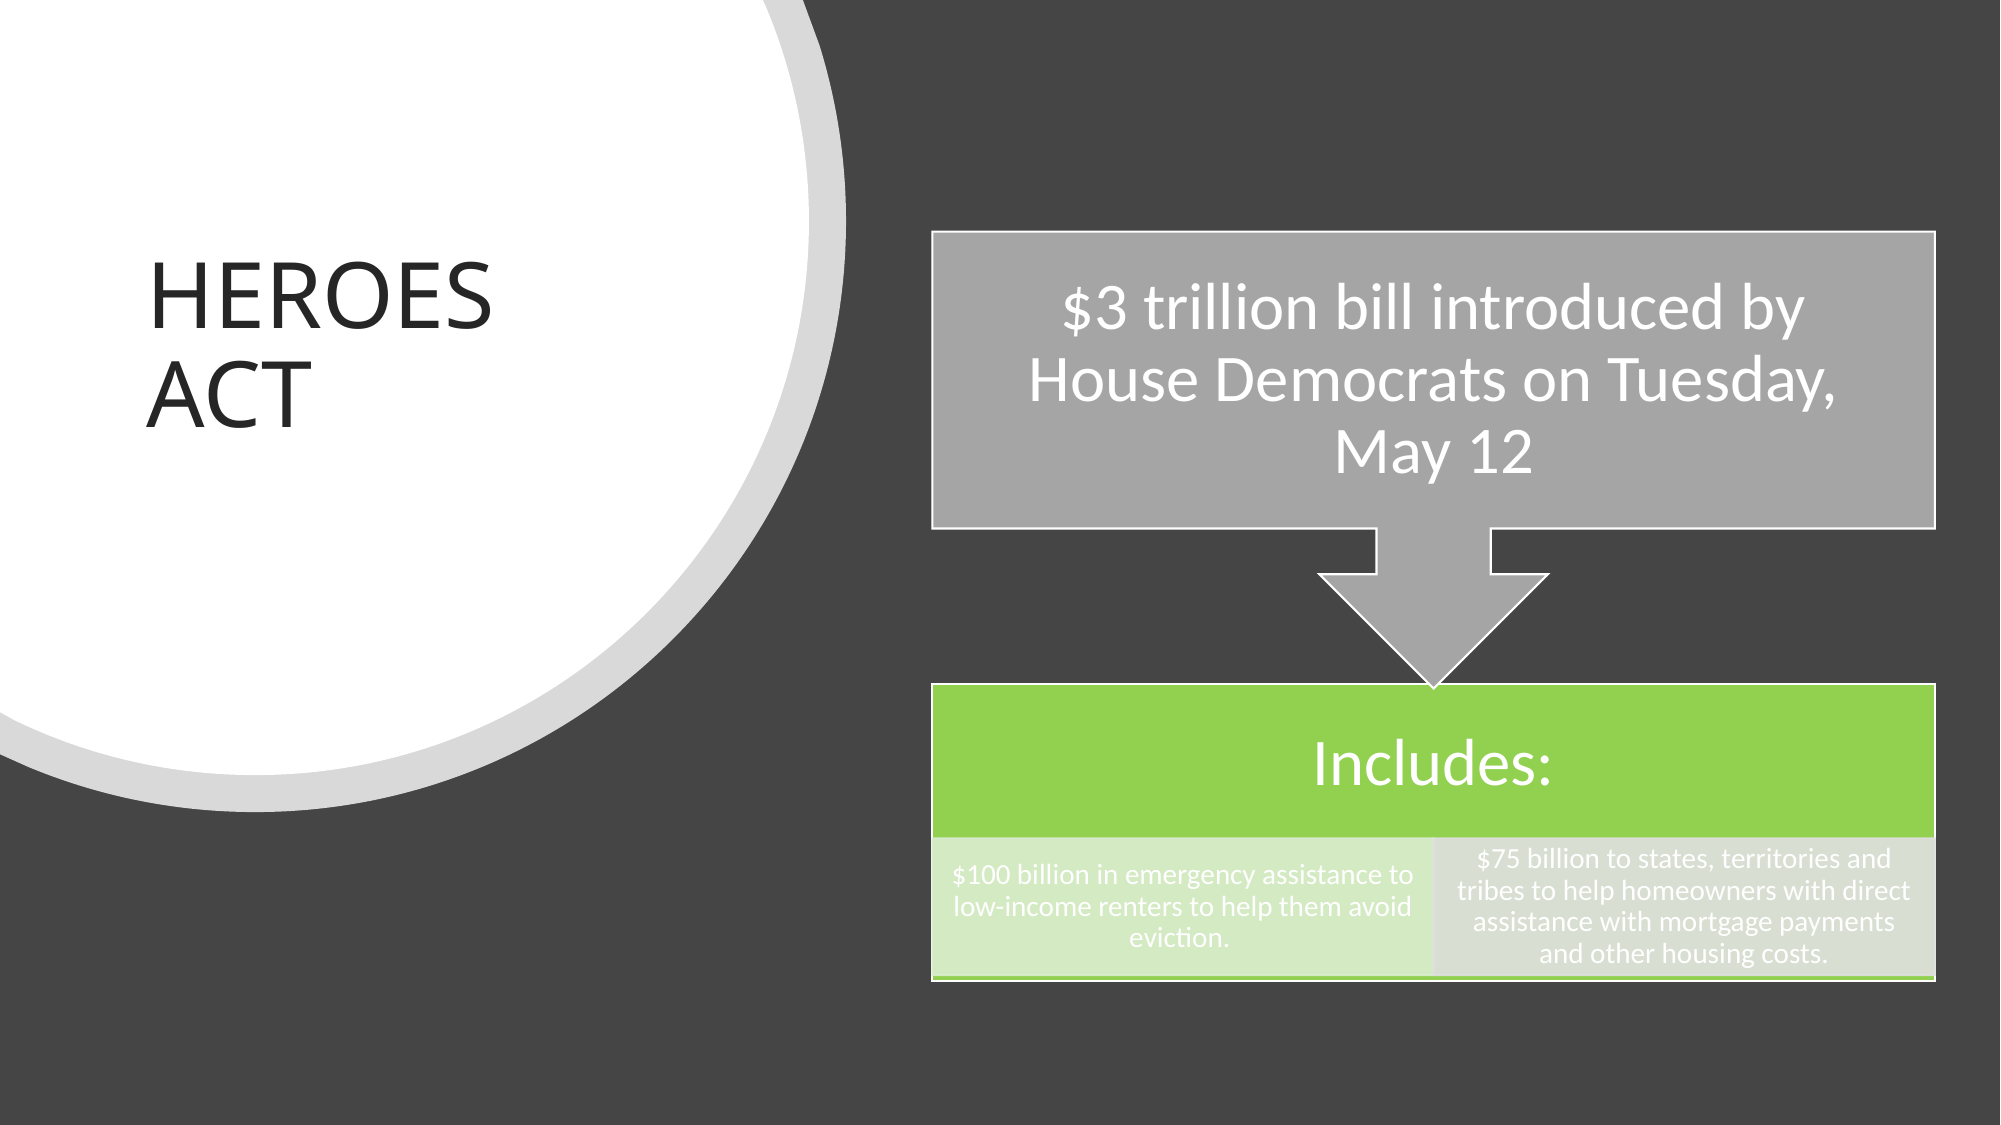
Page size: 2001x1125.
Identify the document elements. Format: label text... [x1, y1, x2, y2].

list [932, 231, 1935, 982]
title HEROES ACT [131, 98, 660, 597]
text_box [0, 0, 810, 777]
text_box [0, 0, 848, 814]
